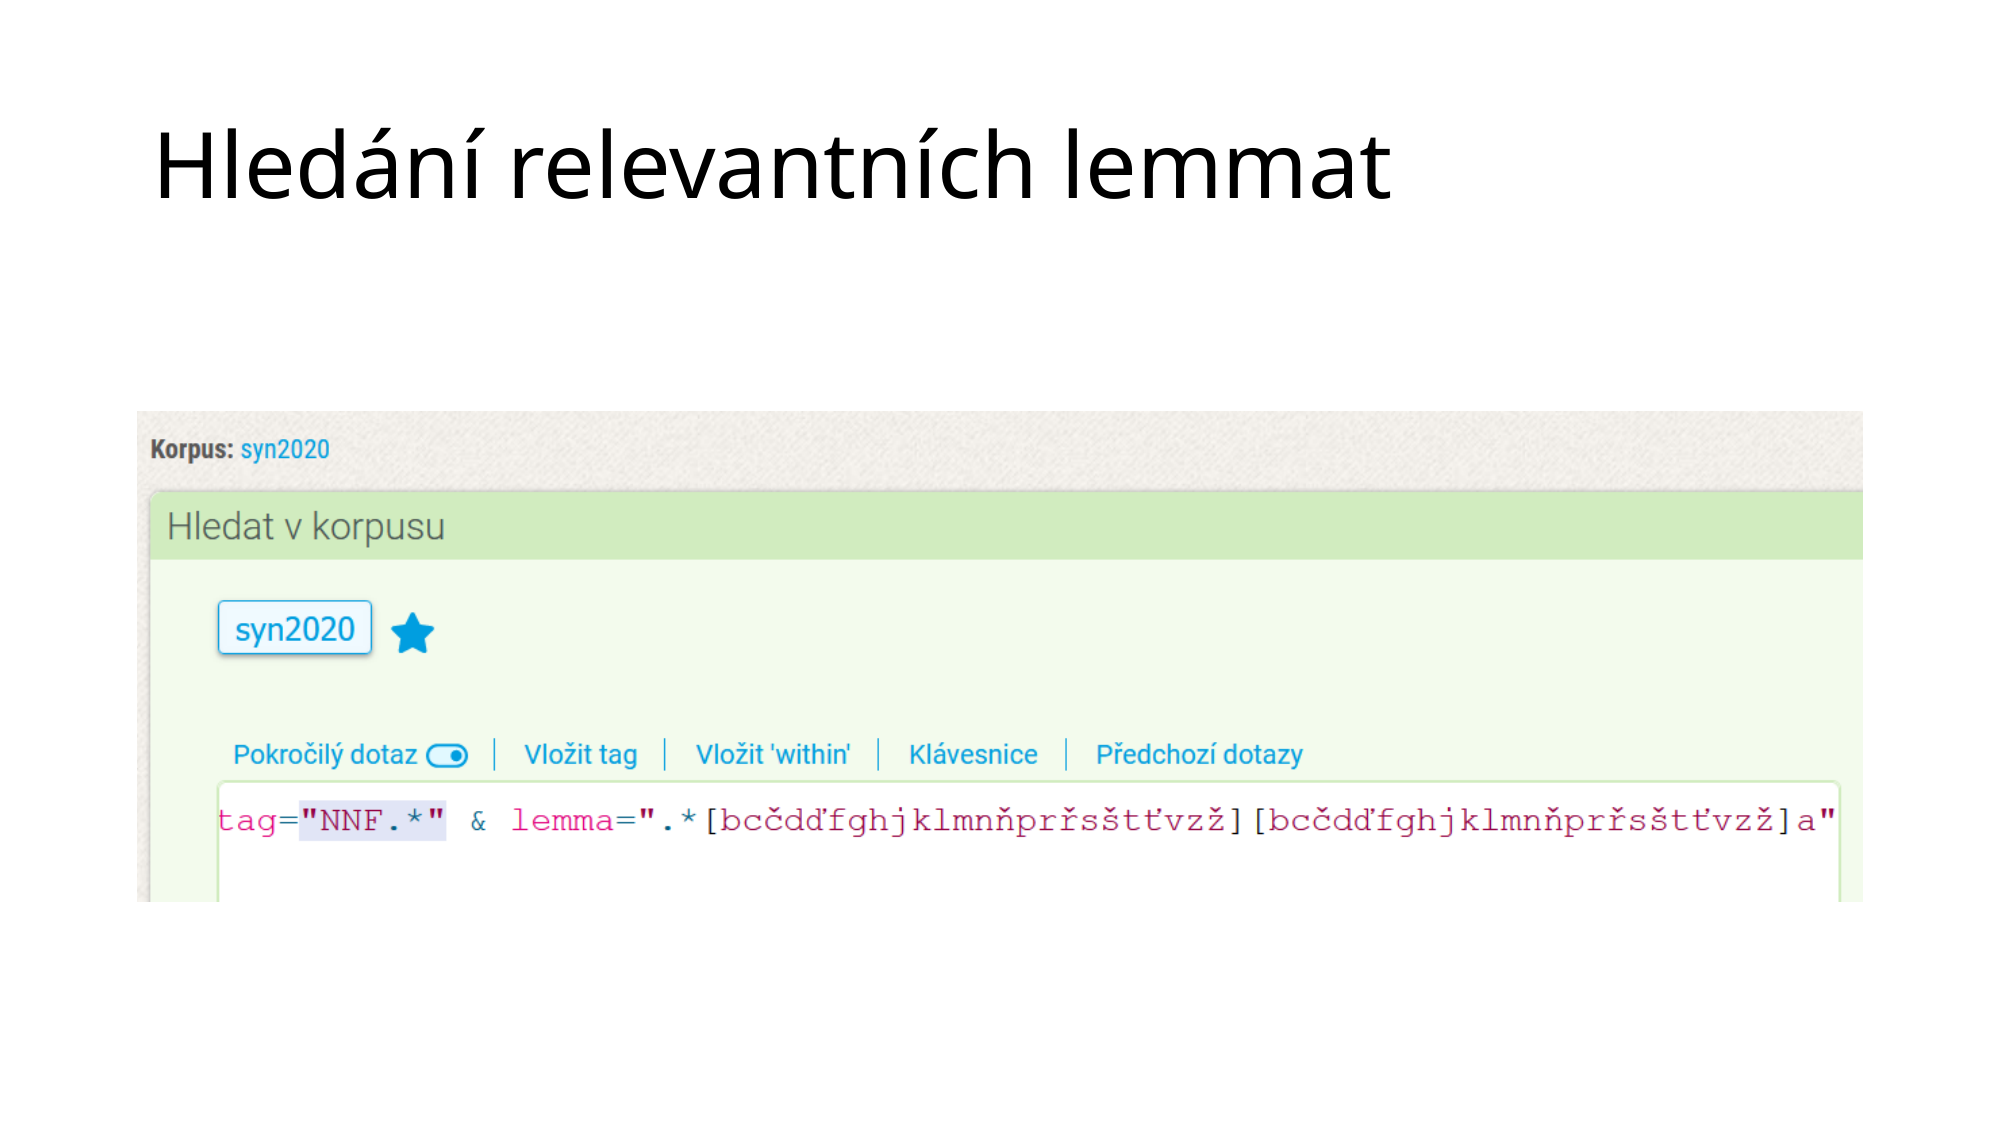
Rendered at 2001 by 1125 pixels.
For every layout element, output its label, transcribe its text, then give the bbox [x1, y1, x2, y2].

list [137, 411, 1863, 902]
title Hledání relevantních lemmat [137, 59, 1863, 278]
